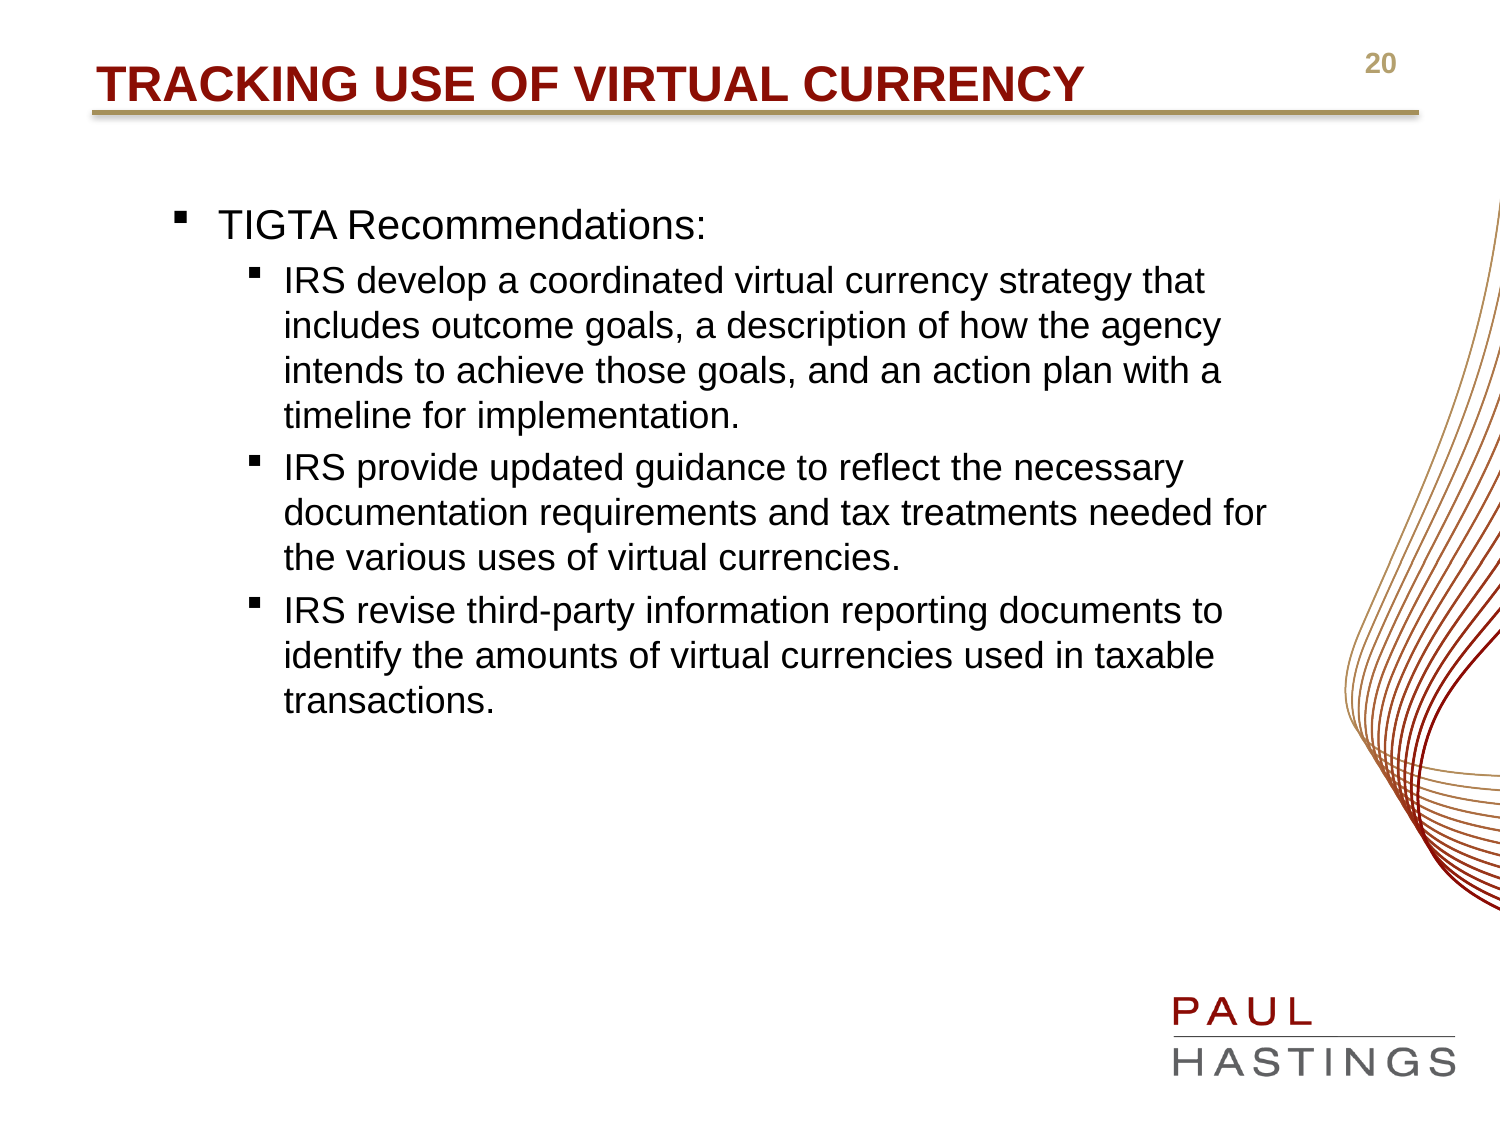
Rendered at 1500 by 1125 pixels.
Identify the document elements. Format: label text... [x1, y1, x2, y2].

title Tracking Use of Virtual Currency [81, 6, 1350, 119]
list TIGTA Recommendations: IRS develop a coordinated virtual currency strategy that includes outcome goals, a description of how the agency intends to achieve those goals, and an action plan with a timeline for implementation. IRS provide updated guidance to reflect the necessary documentation requirements and tax treatments needed for the various uses of virtual currencies. IRS revise third-party information reporting documents to identify the amounts of virtual currencies used in taxable transactions. [81, 190, 1316, 963]
picture [1149, 0, 1500, 1125]
